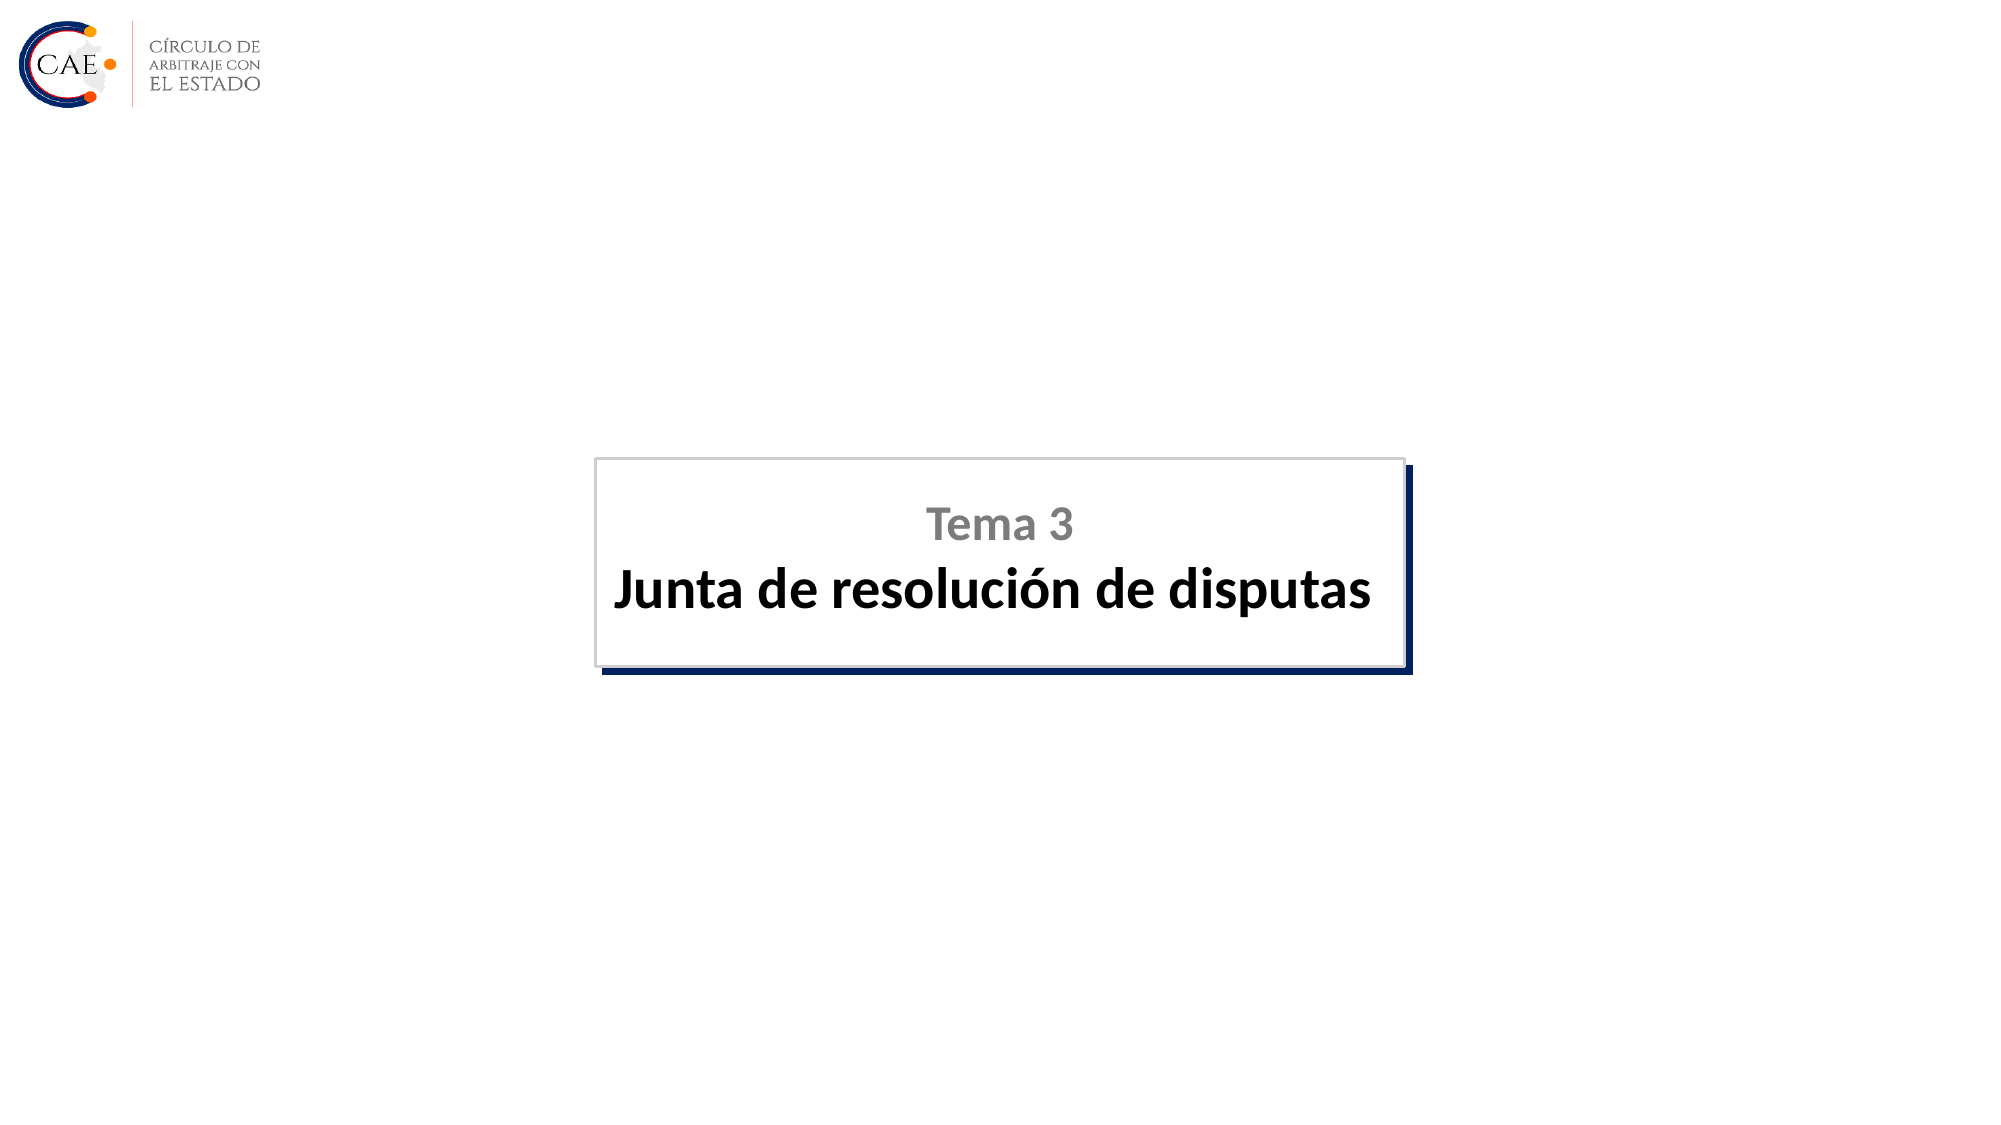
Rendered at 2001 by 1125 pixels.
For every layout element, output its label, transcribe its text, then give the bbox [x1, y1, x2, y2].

picture [12, 15, 266, 115]
text_box [0, 0, 421, 183]
text_box [602, 465, 1413, 675]
text_box Tema 3 Junta de resolución de disputas [595, 458, 1405, 667]
